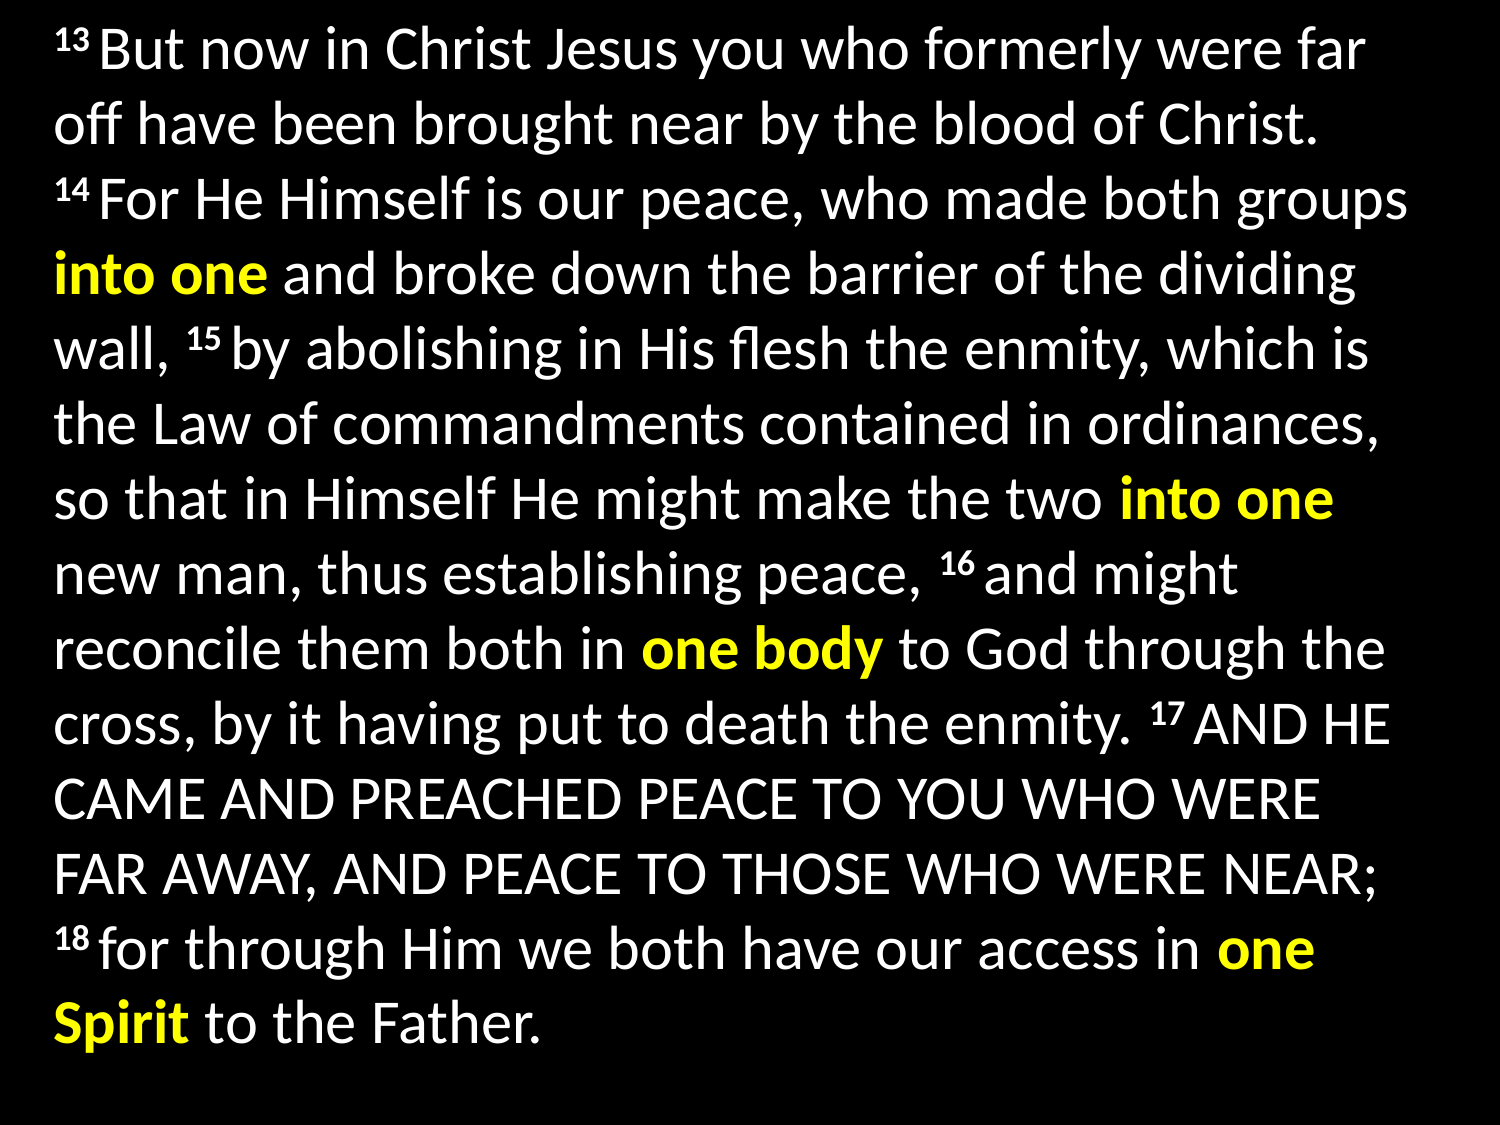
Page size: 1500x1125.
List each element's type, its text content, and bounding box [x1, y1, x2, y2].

text_box 13 But now in Christ Jesus you who formerly were far off have been brought near by the blood of Christ. 14 For He Himself is our peace, who made both groups into one and broke down the barrier of the dividing wall, 15 by abolishing in His flesh the enmity, which is the Law of commandments contained in ordinances, so that in Himself He might make the two into one new man, thus establishing peace, 16 and might reconcile them both in one body to God through the cross, by it having put to death the enmity. 17 And He came and preached peace to you who were far away, and peace to those who were near; 18 for through Him we both have our access in one Spirit to the Father. Ephesians 2:13-18 [38, 0, 1426, 1125]
